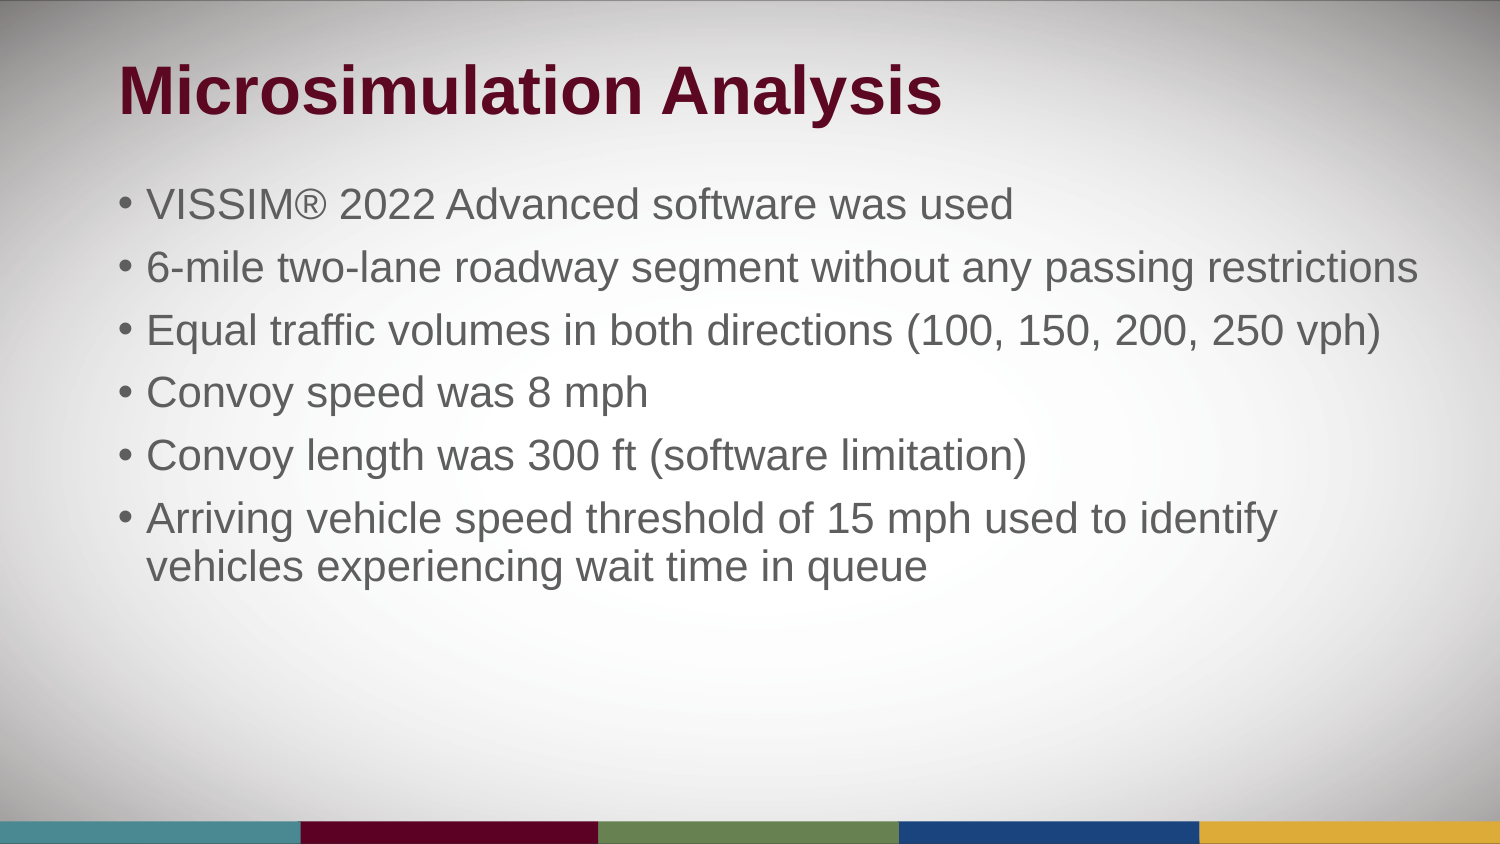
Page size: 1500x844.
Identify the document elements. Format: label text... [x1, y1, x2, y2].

title Microsimulation Analysis [103, 11, 1397, 174]
picture [0, 0, 1500, 821]
text_box VISSIM® 2022 Advanced software was used 6-mile two-lane roadway segment without any passing restrictions Equal traffic volumes in both directions (100, 150, 200, 250 vph) Convoy speed was 8 mph Convoy length was 300 ft (software limitation) Arriving vehicle speed threshold of 15 mph used to identify vehicles experiencing wait time in queue [103, 174, 1453, 688]
